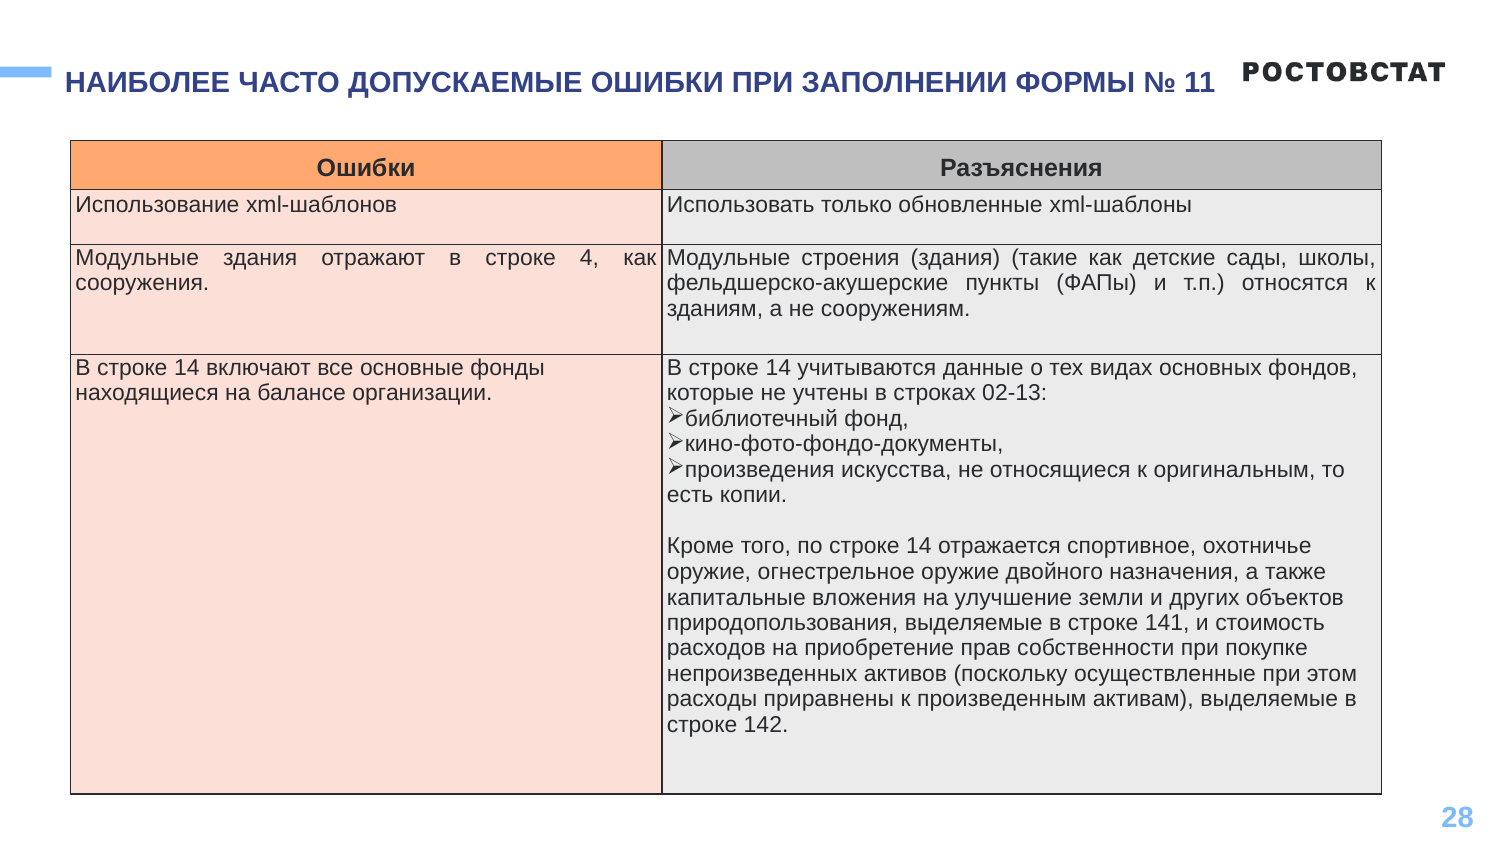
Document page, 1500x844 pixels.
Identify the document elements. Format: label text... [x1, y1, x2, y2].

table_cell Использовать только обновленные xml-шаблоны [663, 190, 1381, 244]
picture [1224, 42, 1464, 100]
table_cell Использование xml-шаблонов [71, 190, 661, 244]
table_cell Модульные строения (здания) (такие как детские сады, школы, фельдшерско-акушерские пункты (ФАПы) и т.п.) относятся к зданиям, а не сооружениям. [663, 245, 1381, 354]
table_header Ошибки [71, 141, 661, 189]
text_box НАИБОЛЕЕ ЧАСТО ДОПУСКАЕМЫЕ ОШИБКИ ПРИ ЗАПОЛНЕНИИ ФОРМЫ № 11 [64, 55, 1235, 106]
table_cell Модульные здания отражают в строке 4, как сооружения. [71, 245, 661, 354]
table_header Разъяснения [663, 141, 1381, 189]
table_cell В строке 14 включают все основные фонды находящиеся на балансе организации. [71, 355, 661, 793]
table_cell В строке 14 учитываются данные о тех видах основных фондов, которые не учтены в строках 02-13: библиотечный фонд, кино-фото-фондо-документы, произведения искусства, не относящиеся к оригинальным, то есть копии. Кроме того, по строке 14 отражается спортивное, охотничье оружие, огнестрельное оружие двойного назначения, а также капитальные вложения на улучшение земли и других объектов природопользования, выделяемые в строке 141, и стоимость расходов на приобретение прав собственности при покупке непроизведенных активов (поскольку осуществленные при этом расходы приравнены к произведенным активам), выделяемые в строке 142. [663, 355, 1381, 793]
